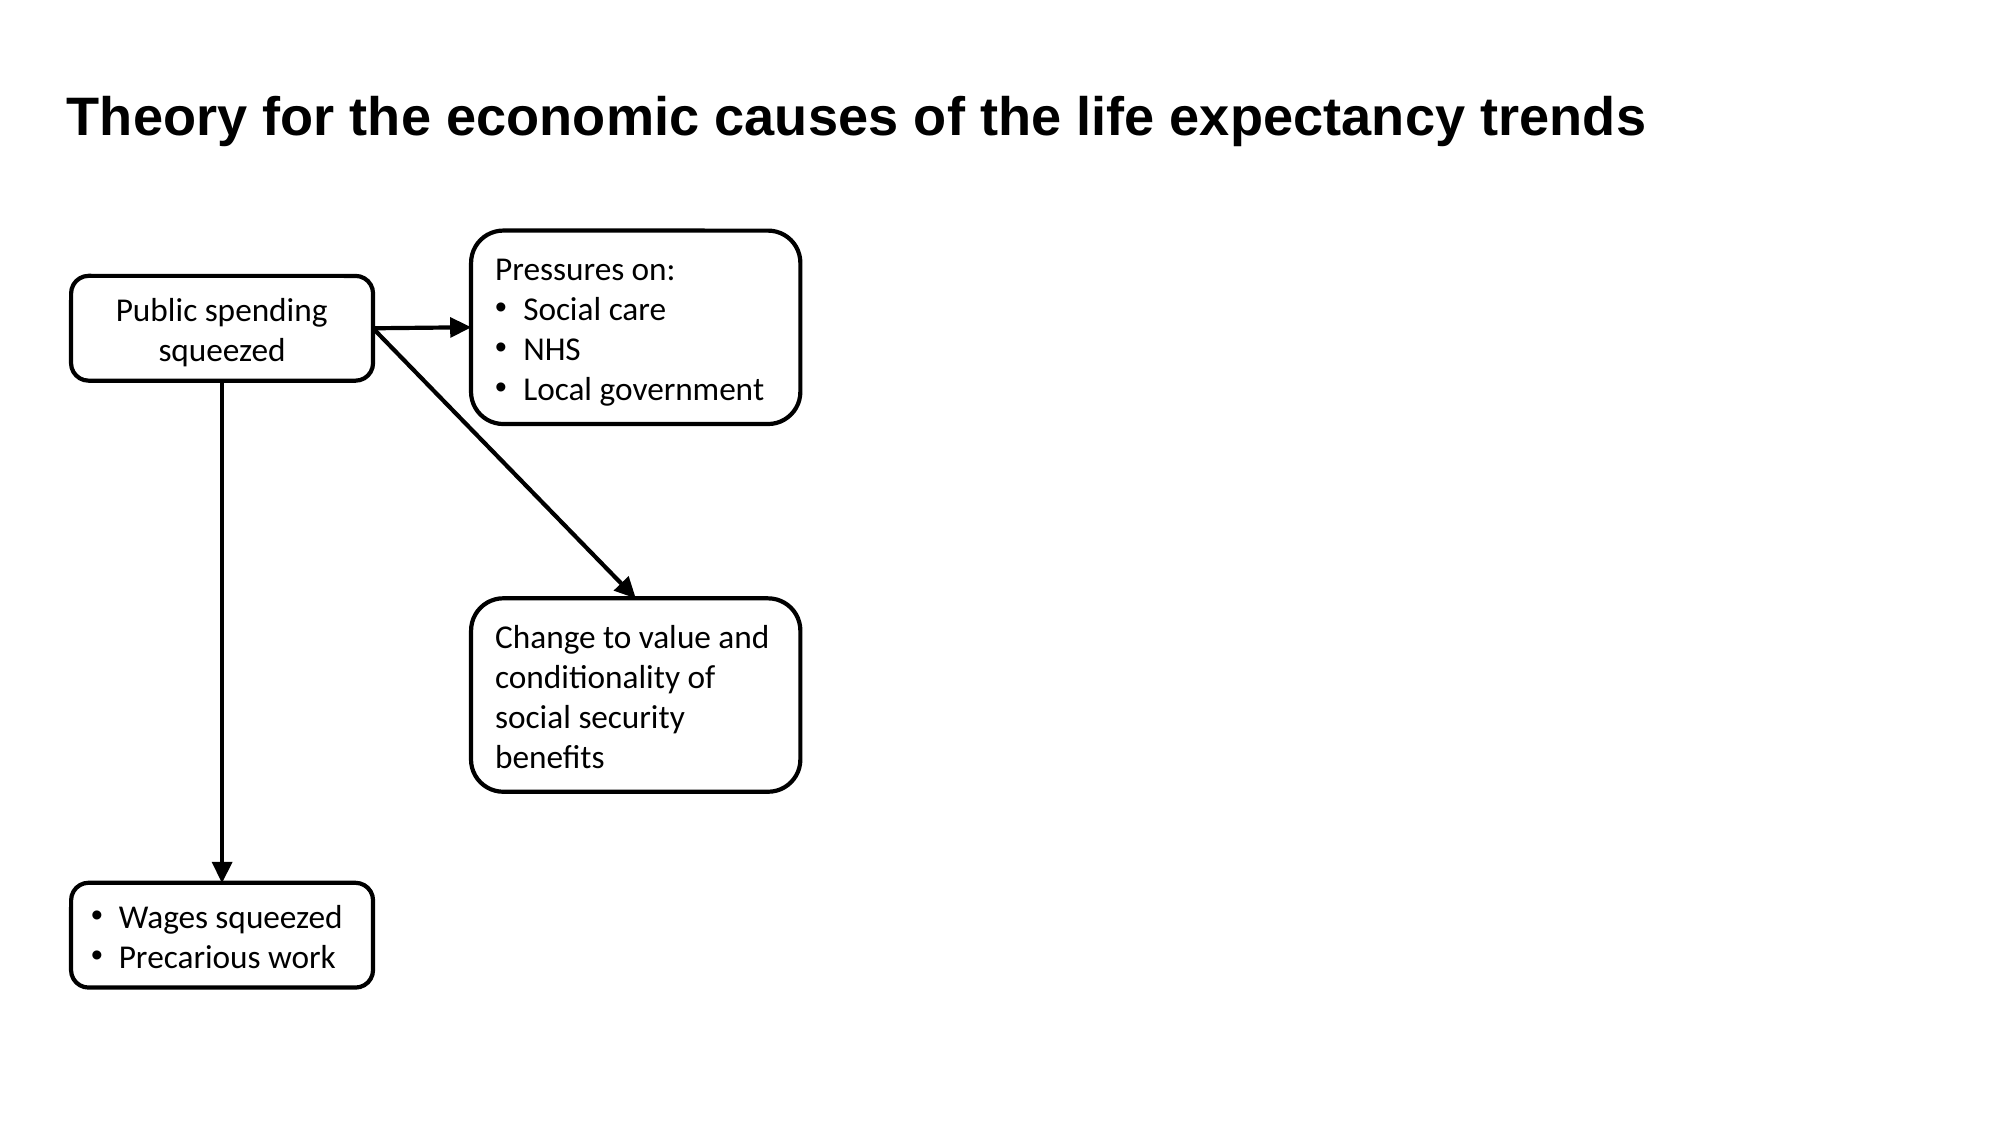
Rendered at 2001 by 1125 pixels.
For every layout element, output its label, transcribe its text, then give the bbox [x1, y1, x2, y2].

title Theory for the economic causes of the life expectancy trends [51, 65, 1908, 171]
text_box Pressures on: Social care NHS Local government [471, 230, 801, 425]
text_box Change to value and conditionality of social security benefits [471, 598, 801, 792]
text_box Wages squeezed Precarious work [70, 881, 375, 989]
text_box Public spending squeezed [70, 274, 375, 382]
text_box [373, 328, 636, 599]
